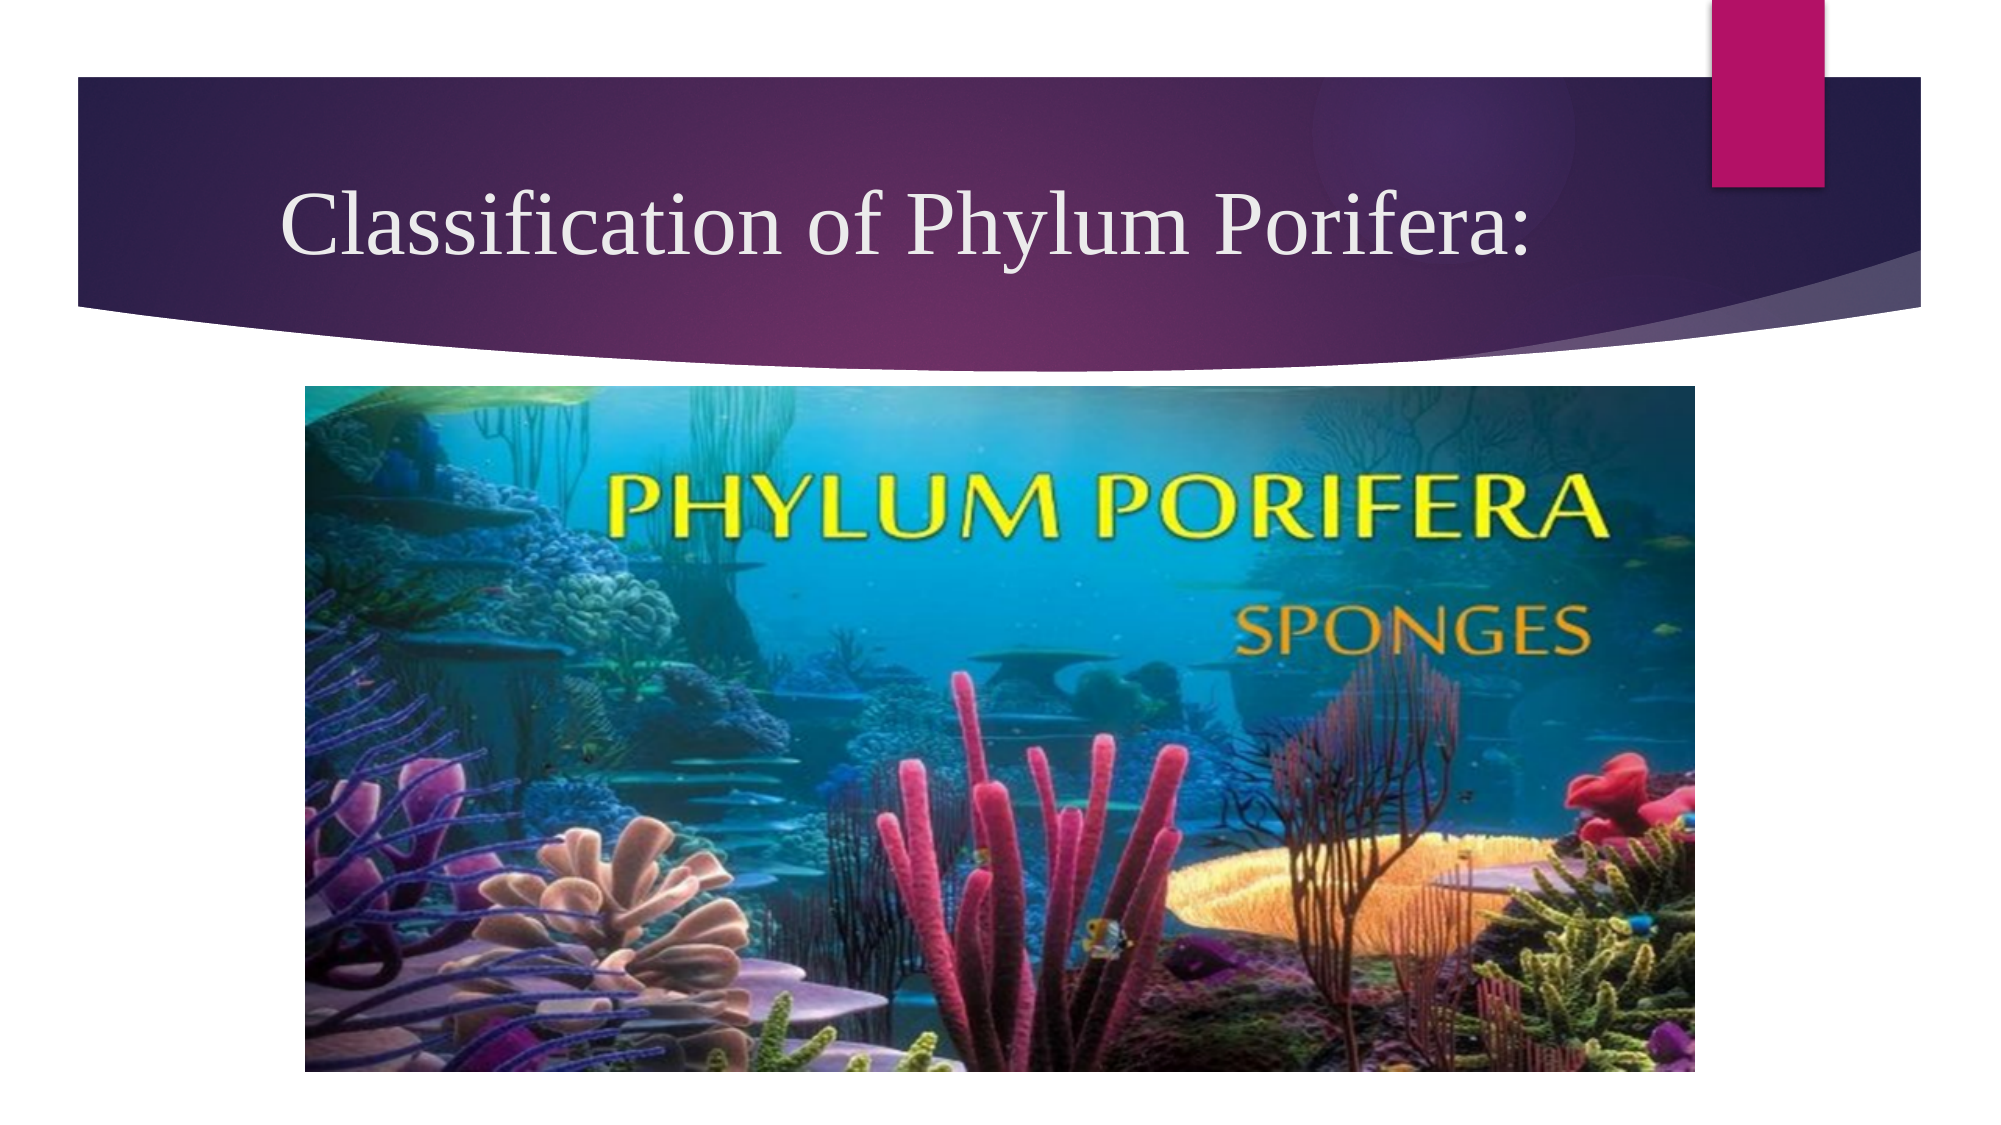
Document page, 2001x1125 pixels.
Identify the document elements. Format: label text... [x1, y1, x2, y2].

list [305, 386, 1695, 1072]
title Classification of Phylum Porifera: [189, 159, 1627, 276]
